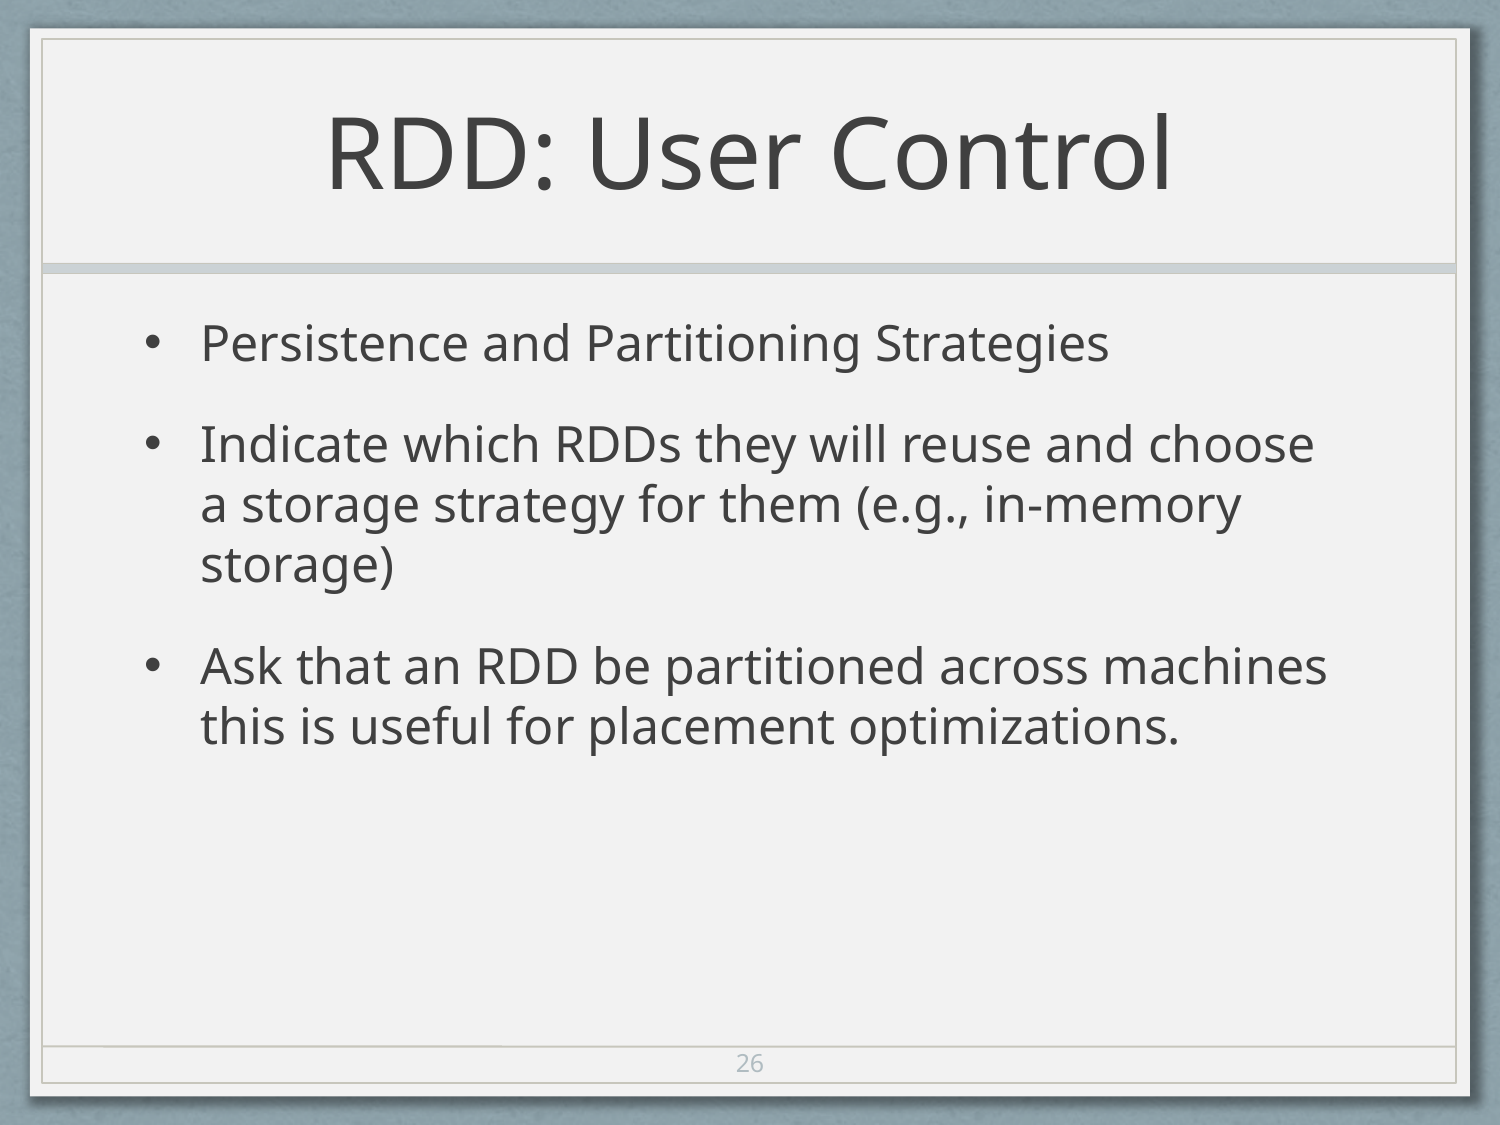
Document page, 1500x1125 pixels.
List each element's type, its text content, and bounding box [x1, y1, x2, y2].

list Persistence and Partitioning Strategies Indicate which RDDs they will reuse and choose a storage strategy for them (e.g., in-memory storage) Ask that an RDD be partitioned across machines this is useful for placement optimizations. [129, 303, 1353, 995]
slide_number 26 [687, 1042, 813, 1088]
title RDD: User Control [147, 40, 1353, 260]
